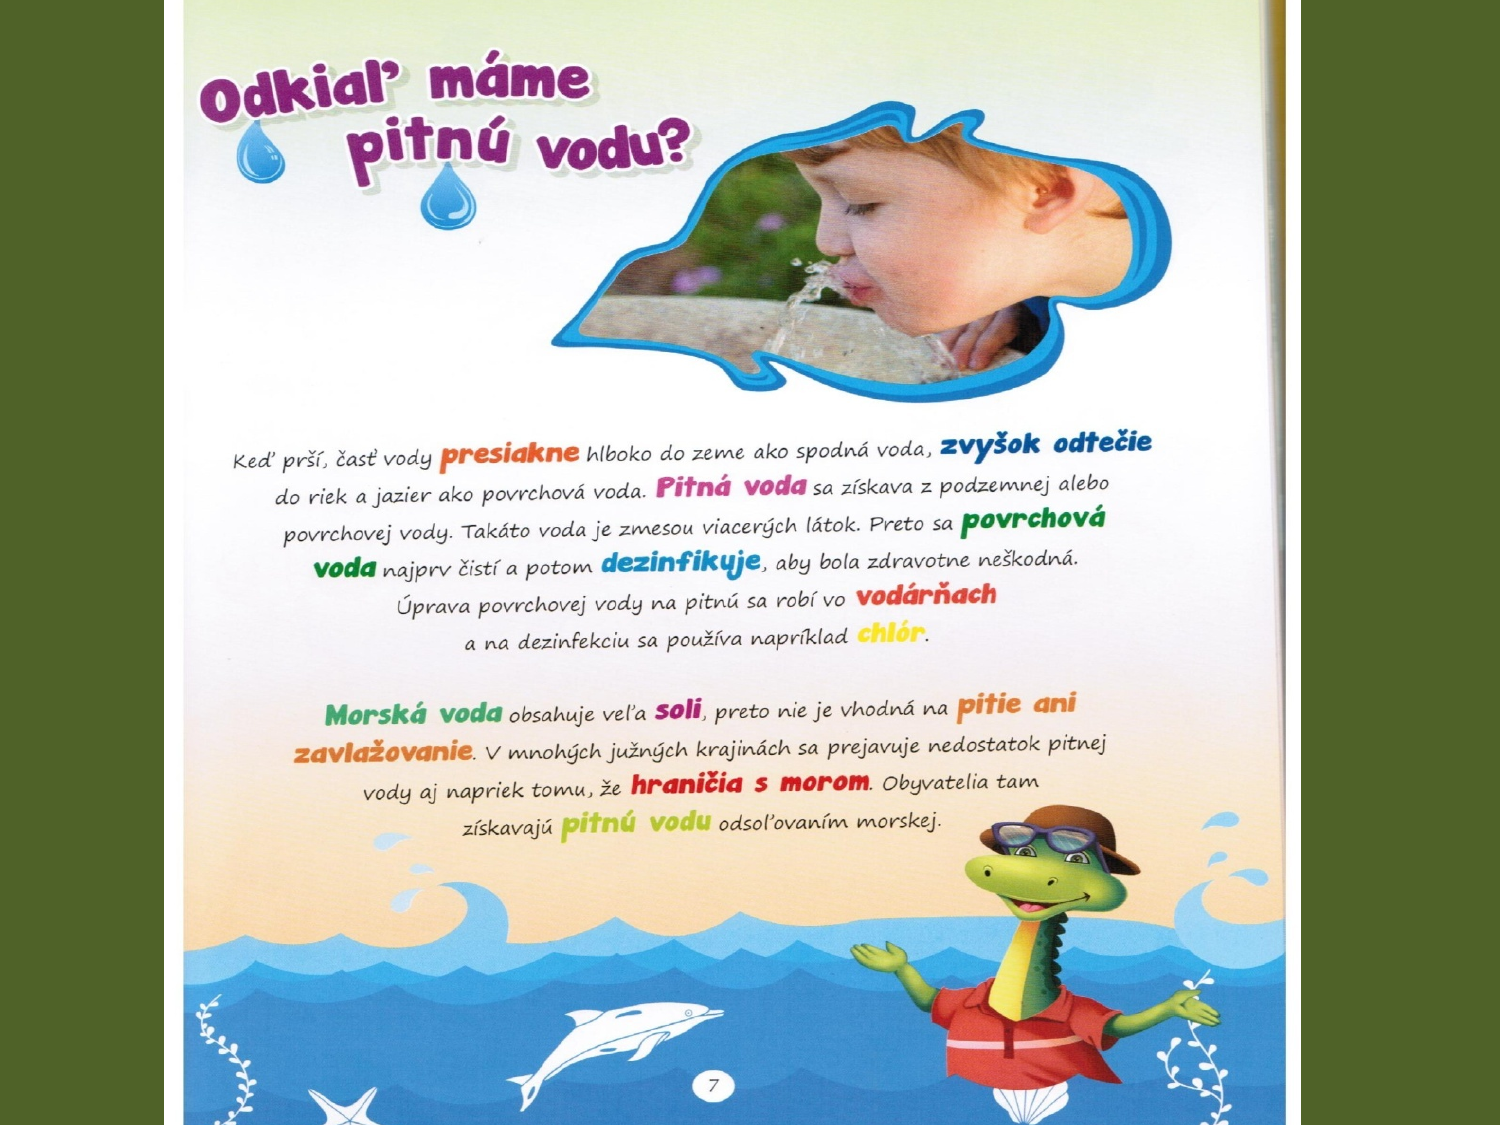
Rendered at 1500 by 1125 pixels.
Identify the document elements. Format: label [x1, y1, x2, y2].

picture [163, 0, 1302, 1125]
